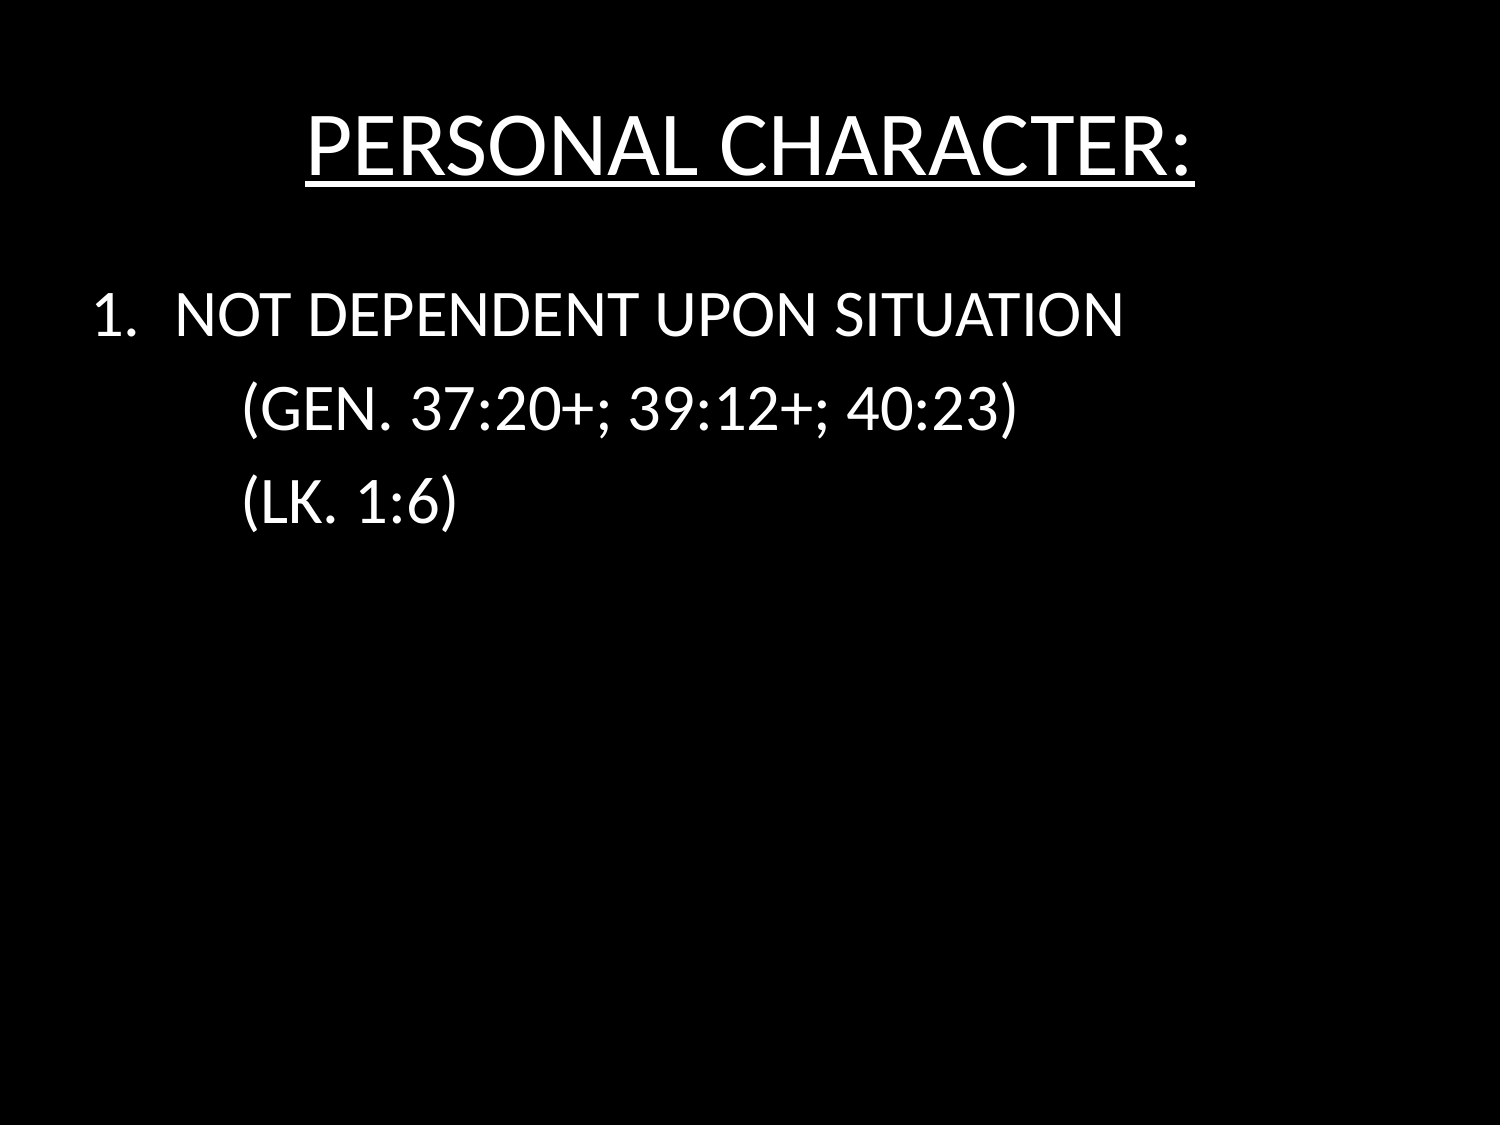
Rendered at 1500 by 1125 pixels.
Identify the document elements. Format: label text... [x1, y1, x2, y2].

title PERSONAL CHARACTER: [75, 45, 1425, 233]
list NOT DEPENDENT UPON SITUATION (GEN. 37:20+; 39:12+; 40:23) (LK. 1:6) [75, 262, 1425, 1005]
